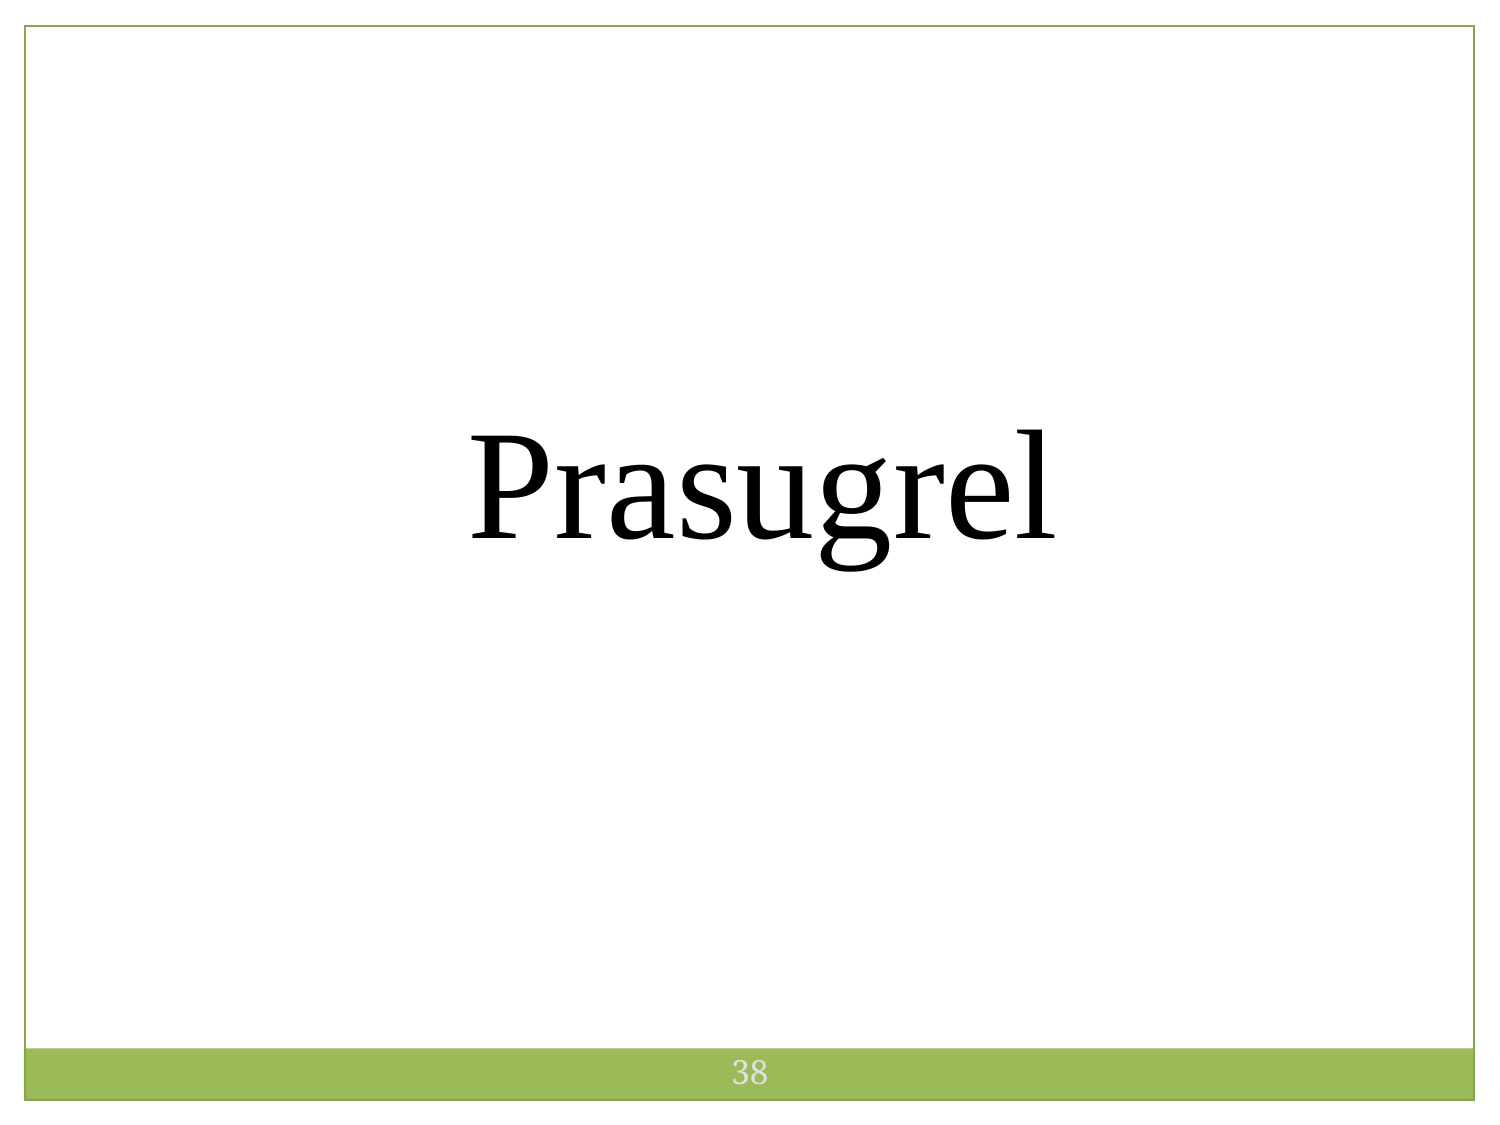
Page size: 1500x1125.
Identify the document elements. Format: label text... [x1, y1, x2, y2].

text_box Prasugrel [453, 375, 1074, 578]
slide_number 38 [699, 1037, 800, 1110]
